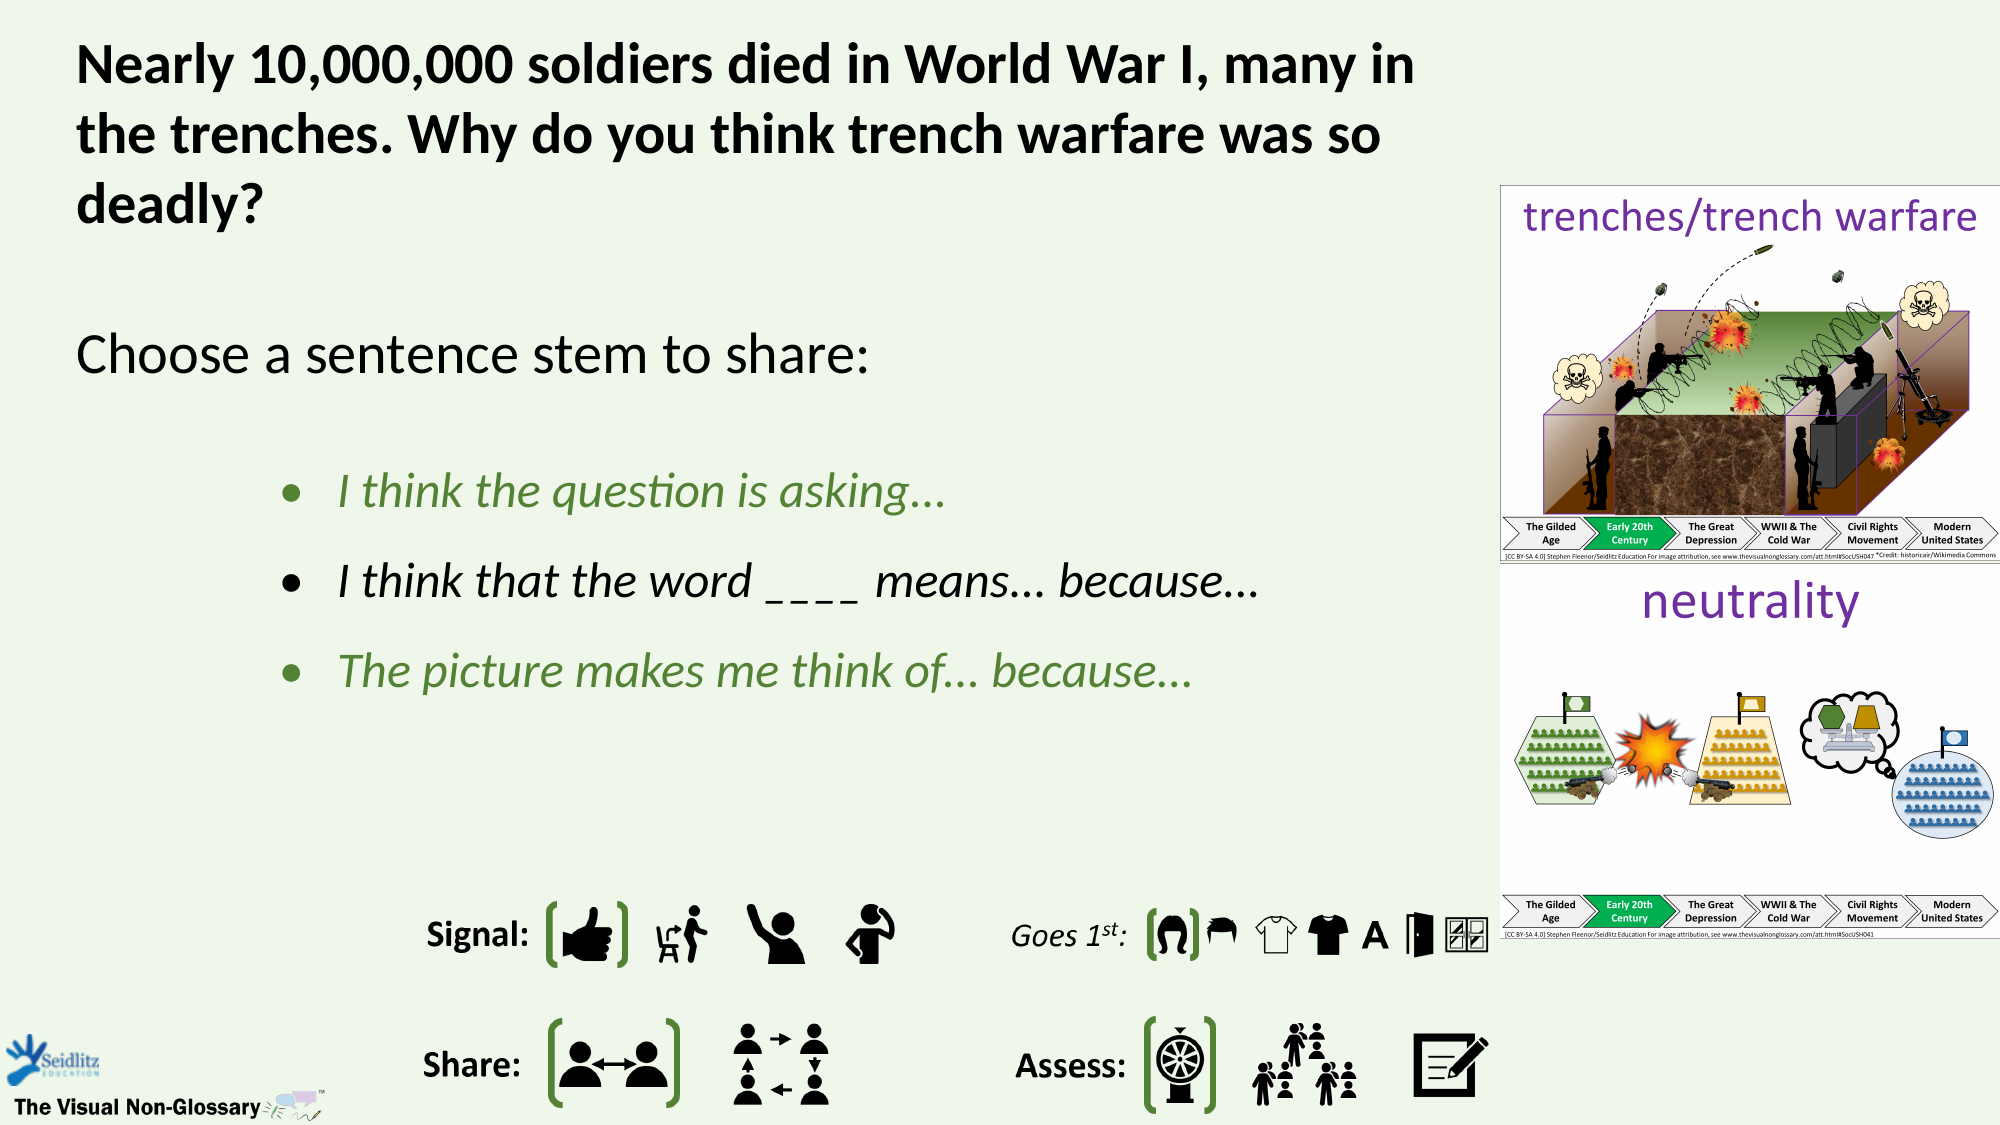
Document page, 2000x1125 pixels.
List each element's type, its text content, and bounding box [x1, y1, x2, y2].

text_box • I think the question is asking... • I think that the word ____ means... because... • The picture makes me think of... because... [263, 374, 1277, 705]
picture [1499, 563, 2000, 940]
picture [400, 899, 1489, 1114]
picture [1499, 185, 2000, 562]
picture [0, 1034, 328, 1125]
text_box Nearly 10,000,000 soldiers died in World War I, many in the trenches. Why do you think trench warfare was so deadly? [61, 18, 1479, 243]
text_box Choose a sentence stem to share: [61, 307, 1479, 393]
